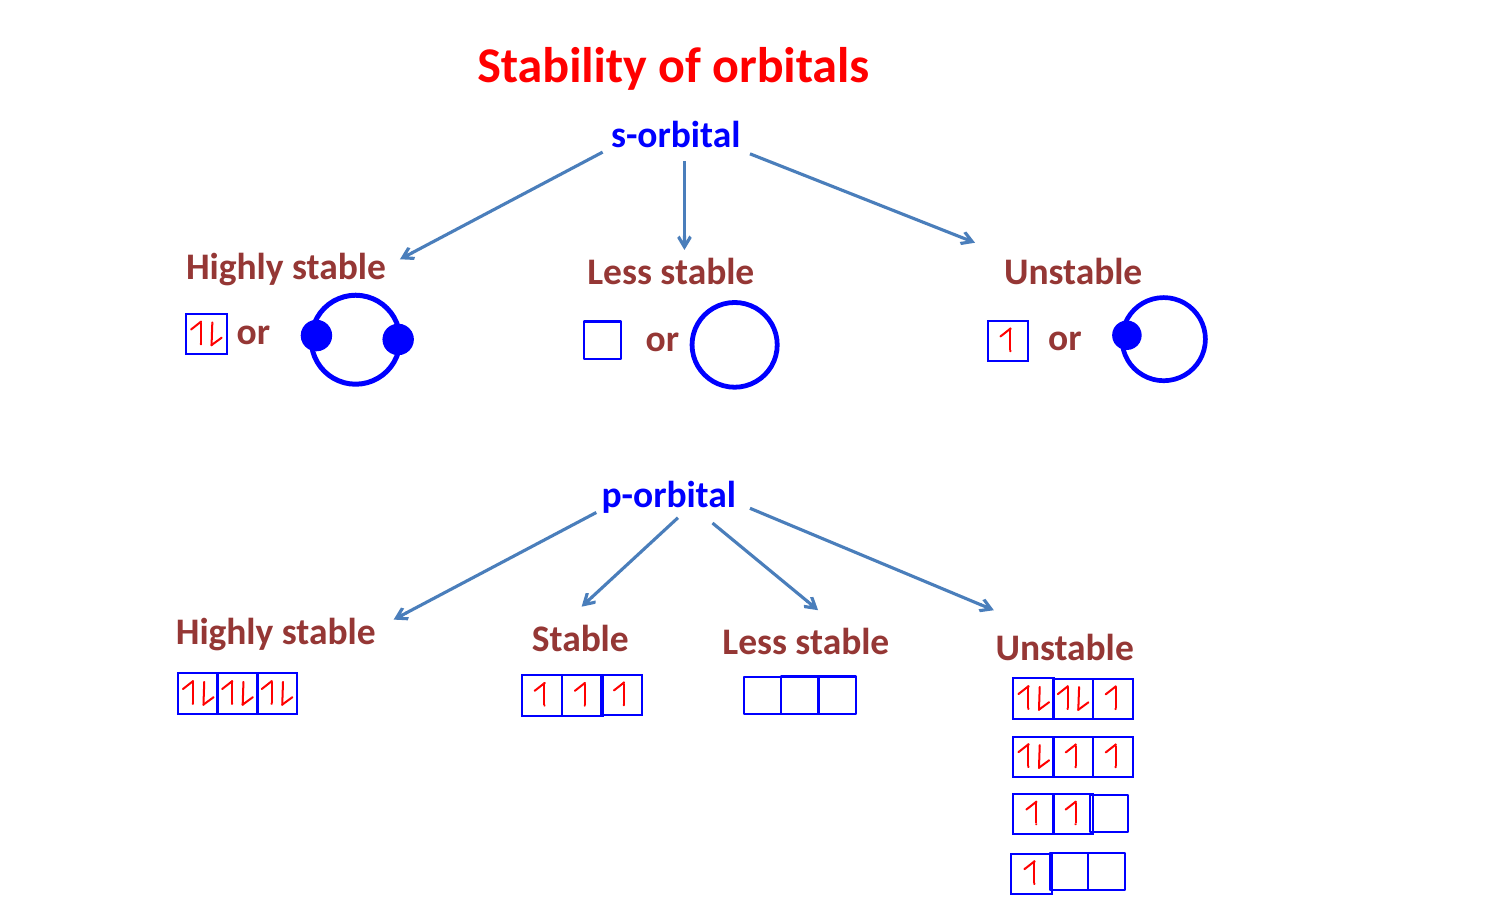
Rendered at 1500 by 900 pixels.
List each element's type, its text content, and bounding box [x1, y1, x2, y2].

text_box [582, 319, 623, 361]
text_box Unstable [980, 615, 1192, 676]
text_box Stability of orbitals [462, 24, 925, 100]
text_box or [1033, 305, 1097, 366]
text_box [749, 507, 995, 611]
picture [679, 291, 788, 399]
text_box s-orbital [596, 102, 779, 162]
picture [514, 668, 648, 722]
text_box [393, 512, 597, 620]
picture [1006, 672, 1140, 726]
text_box [779, 674, 816, 716]
text_box Less stable [572, 239, 784, 300]
text_box Highly stable [161, 599, 400, 660]
text_box Less stable [707, 611, 956, 670]
text_box Stable [517, 615, 647, 667]
text_box [1061, 851, 1086, 893]
picture [179, 307, 233, 361]
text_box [399, 151, 603, 260]
text_box p-orbital [586, 462, 769, 523]
text_box [741, 674, 779, 716]
text_box or [221, 299, 285, 360]
picture [1006, 730, 1140, 784]
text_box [712, 522, 819, 611]
text_box [1104, 793, 1130, 834]
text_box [749, 153, 976, 243]
picture [170, 666, 304, 721]
text_box or [630, 306, 674, 367]
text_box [581, 517, 679, 607]
text_box Unstable [989, 239, 1200, 300]
picture [1004, 846, 1058, 900]
text_box [816, 674, 858, 716]
text_box Highly stable [171, 234, 410, 295]
picture [290, 282, 423, 396]
picture [980, 314, 1034, 368]
picture [1006, 787, 1100, 841]
picture [1102, 286, 1216, 392]
text_box [1086, 851, 1127, 893]
